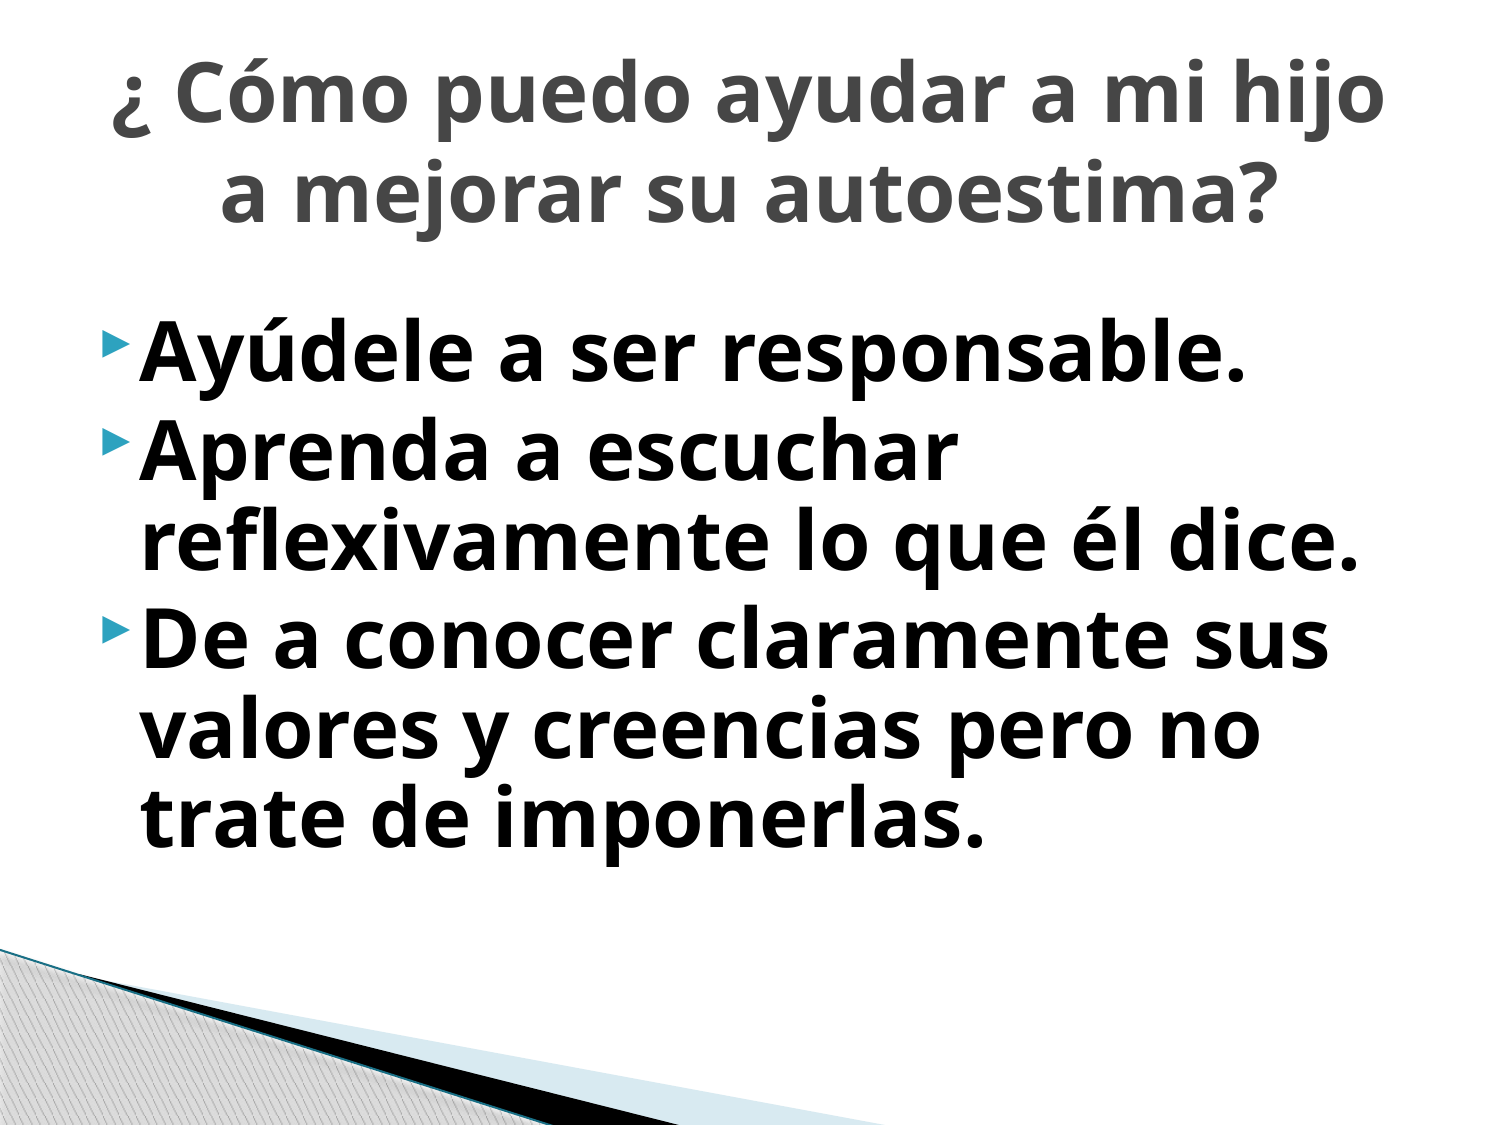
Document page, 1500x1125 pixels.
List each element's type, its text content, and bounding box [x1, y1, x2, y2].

title ¿ Cómo puedo ayudar a mi hijo a mejorar su autoestima? [75, 45, 1425, 233]
list Ayúdele a ser responsable. Aprenda a escuchar reflexivamente lo que él dice. De a conocer claramente sus valores y creencias pero no trate de imponerlas. [64, 302, 1415, 1046]
